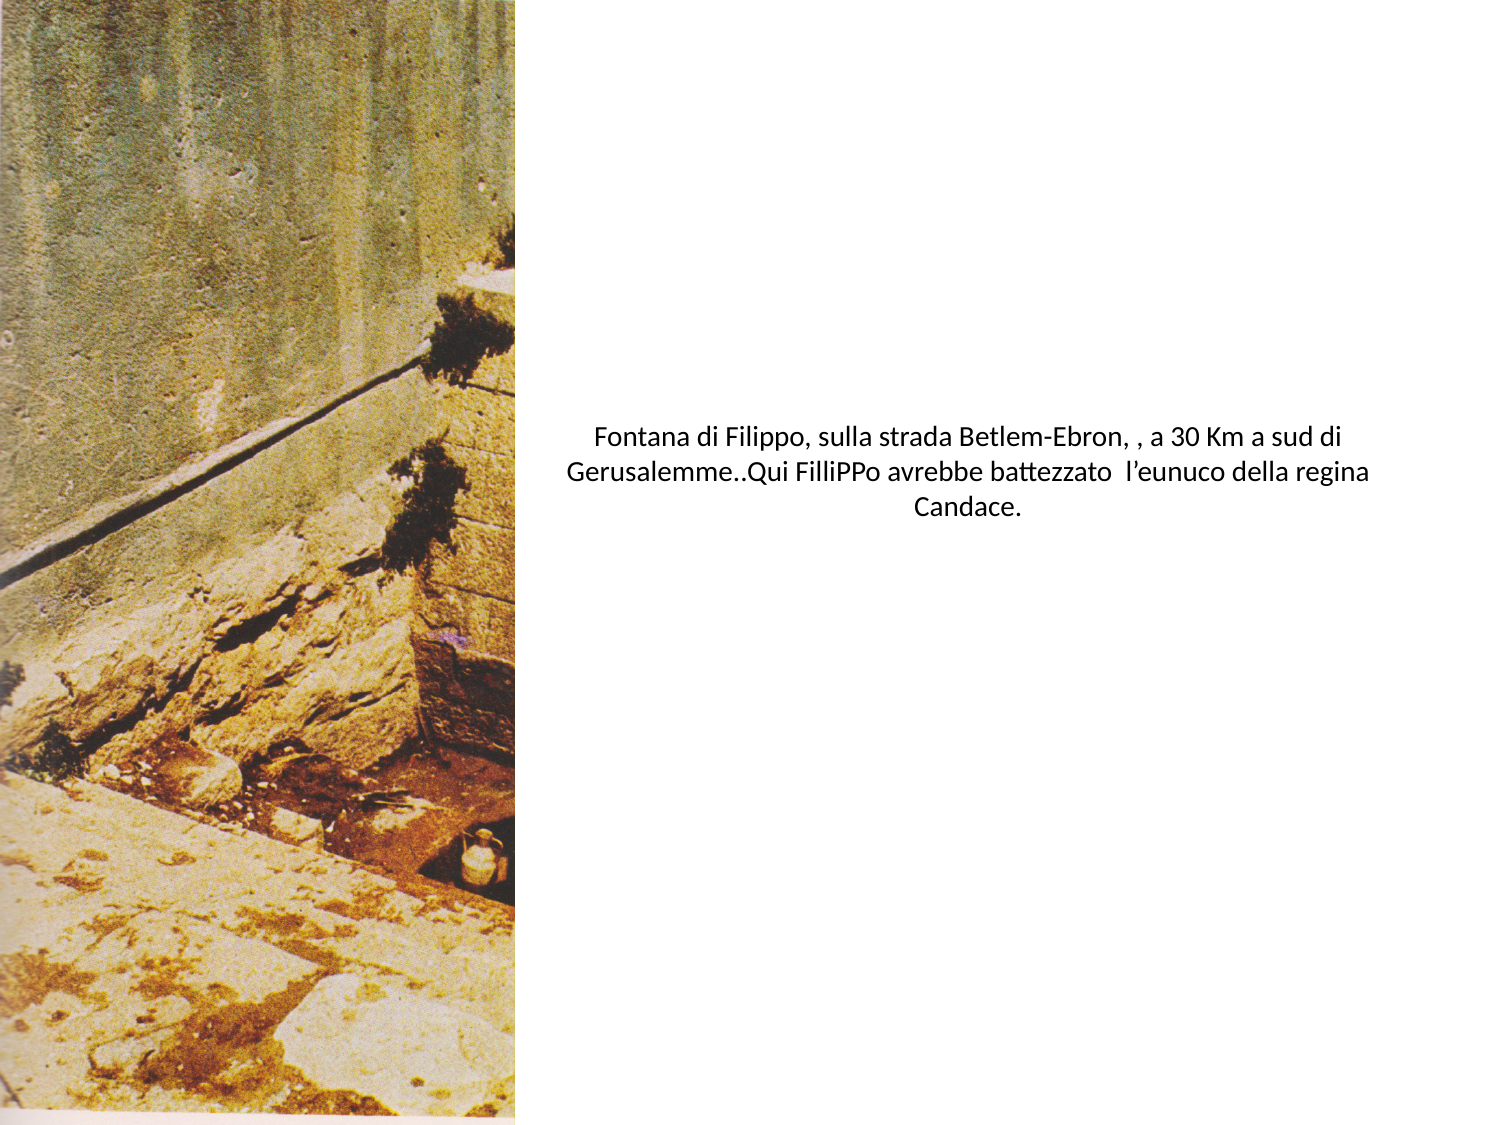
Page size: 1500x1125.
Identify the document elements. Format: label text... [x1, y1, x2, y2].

picture [0, 0, 515, 1125]
title Fontana di Filippo, sulla strada Betlem-Ebron, , a 30 Km a sud di Gerusalemme..Qui FilliPPo avrebbe battezzato l’eunuco della regina Candace. [549, 349, 1388, 591]
